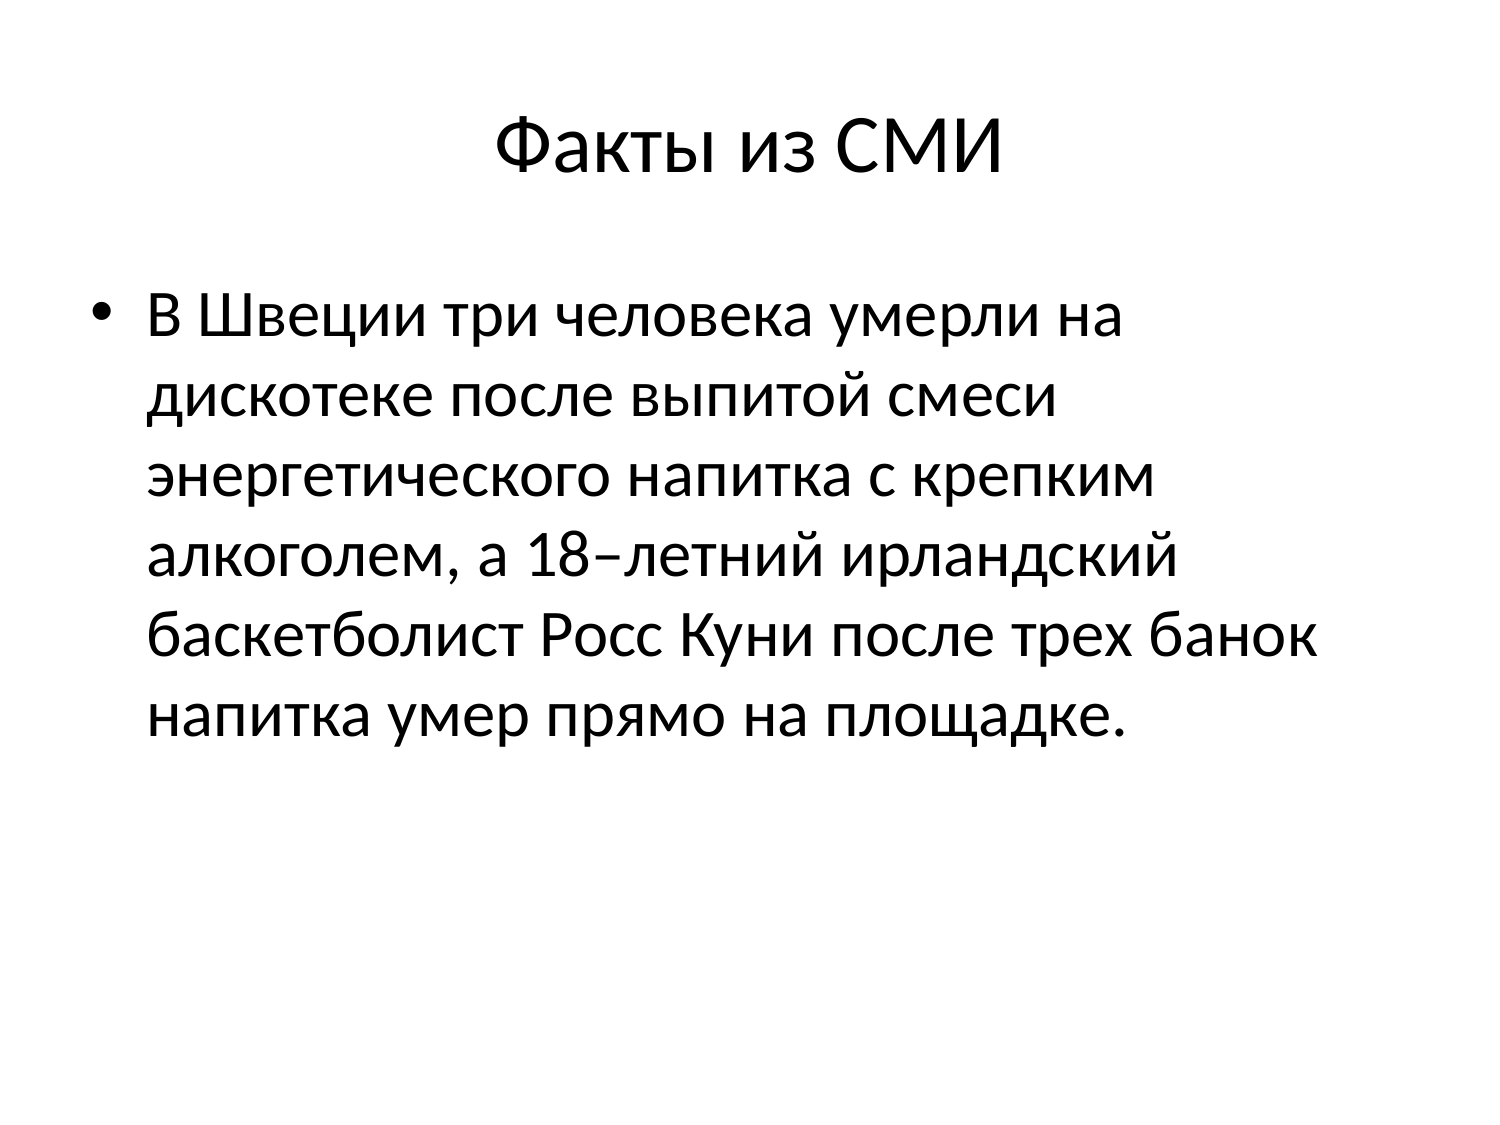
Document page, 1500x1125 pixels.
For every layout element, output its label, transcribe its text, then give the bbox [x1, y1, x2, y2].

title Факты из СМИ [75, 45, 1425, 233]
list В Швеции три человека умерли на дискотеке после выпитой смеси энергетического напитка с крепким алкоголем, а 18–летний ирландский баскетболист Росс Куни после трех банок напитка умер прямо на площадке. [75, 262, 1425, 1005]
